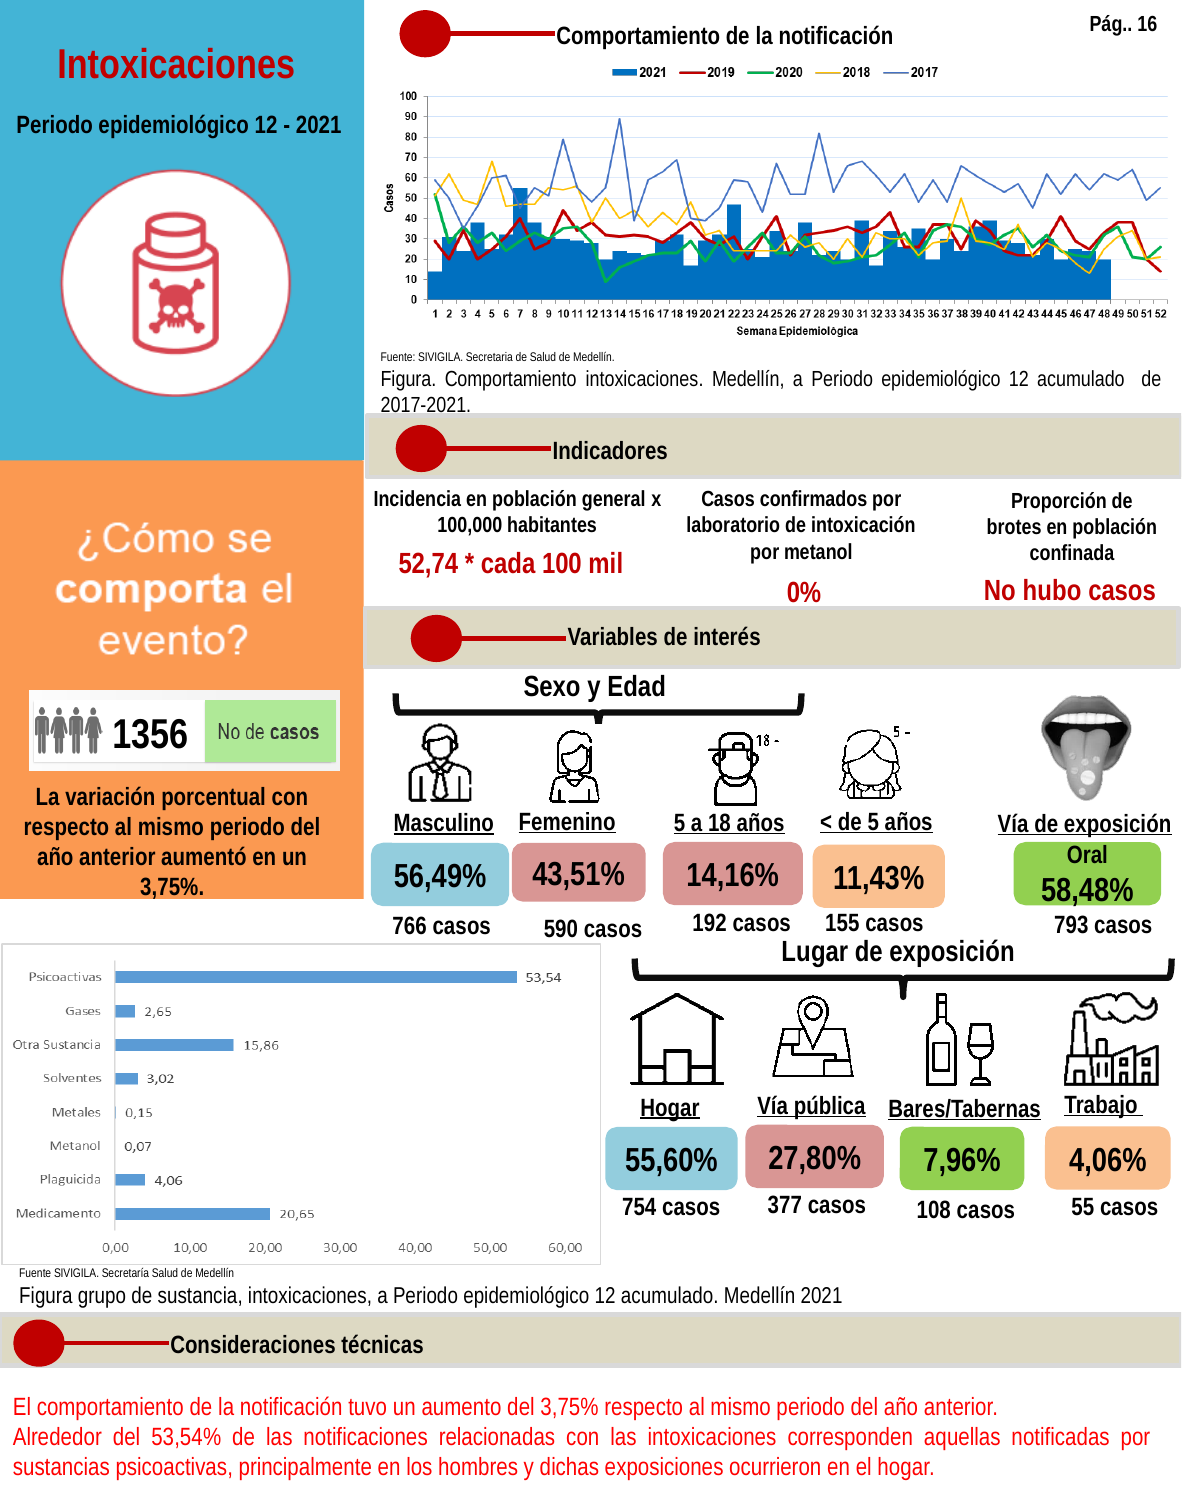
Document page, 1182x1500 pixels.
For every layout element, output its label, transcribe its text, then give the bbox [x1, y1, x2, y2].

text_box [607, 1083, 743, 1229]
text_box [981, 799, 1182, 948]
text_box Fuente SIVIGILA. Secretaría Salud de Medellín Figura grupo de sustancia, intoxicaciones, a Periodo epidemiológico 12 acumulado. Medellín 2021 [4, 1257, 916, 1312]
text_box [974, 606, 1181, 669]
picture [918, 998, 1000, 1084]
text_box [371, 606, 771, 669]
text_box [368, 413, 1182, 479]
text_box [1046, 1080, 1175, 1230]
picture [400, 733, 490, 807]
picture [0, 0, 1182, 899]
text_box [15, 1321, 581, 1368]
text_box [0, 1312, 1182, 1368]
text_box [401, 12, 968, 53]
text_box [870, 1084, 1059, 1233]
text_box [633, 925, 1172, 998]
text_box 0% [771, 565, 837, 611]
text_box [806, 797, 949, 923]
picture [760, 998, 864, 1085]
text_box No hubo casos [968, 564, 1171, 614]
picture [1058, 998, 1172, 1080]
picture [700, 733, 785, 799]
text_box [397, 426, 964, 473]
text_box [663, 799, 807, 923]
text_box Casos confirmados por laboratorio de intoxicación por metanol [669, 482, 934, 571]
text_box El comportamiento de la notificación tuvo un aumento del 3,75% respecto al mismo periodo del año anterior. Alrededor del 53,54% de las notificaciones relacionadas con las intoxicaciones corresponden aquellas notificadas por sustancias psicoactivas, principalmente en los hombres y dichas exposiciones ocurrieron en el hogar. [0, 1382, 1169, 1488]
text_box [513, 724, 659, 952]
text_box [372, 799, 508, 941]
picture [1008, 686, 1163, 805]
picture [835, 717, 911, 804]
picture [1, 943, 601, 1266]
text_box [837, 606, 968, 611]
picture [623, 988, 730, 1083]
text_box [394, 659, 802, 733]
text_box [29, 690, 341, 772]
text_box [412, 612, 979, 661]
text_box Pág.. 16 [1074, 2, 1182, 43]
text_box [741, 1081, 865, 1228]
text_box 52,74 * cada 100 mil [383, 536, 639, 587]
text_box Proporción de brotes en población confinada [966, 479, 1178, 573]
text_box Fuente: SIVIGILA. Secretaria de Salud de Medellín. Figura. Comportamiento intoxicaciones. Medellín, a Periodo epidemiológico 12 acumulado de 2017-2021. [368, 360, 1178, 413]
text_box Incidencia en población general x 100,000 habitantes [371, 479, 669, 545]
